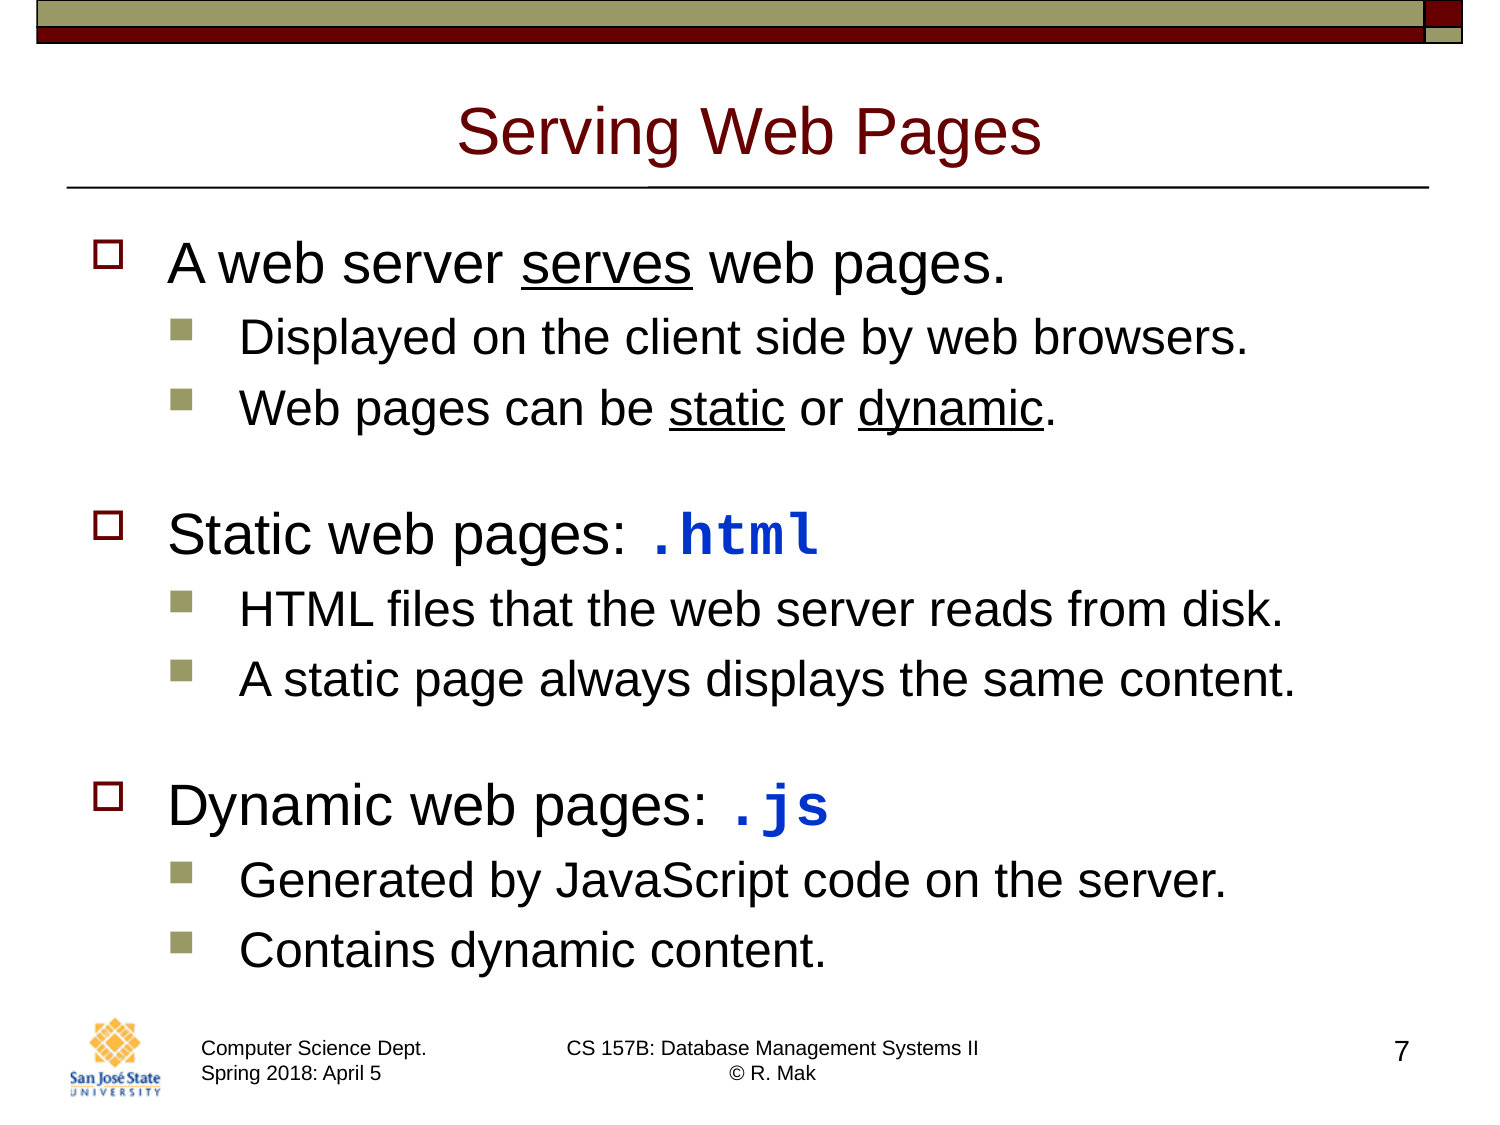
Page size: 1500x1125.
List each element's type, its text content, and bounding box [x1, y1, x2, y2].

title Serving Web Pages [75, 67, 1425, 175]
list A web server serves web pages. Displayed on the client side by web browsers. Web pages can be static or dynamic. Static web pages: .html HTML files that the web server reads from disk. A static page always displays the same content. Dynamic web pages: .js Generated by JavaScript code on the server. Contains dynamic content. [75, 217, 1425, 998]
slide_number 7 [1305, 1025, 1425, 1100]
picture [60, 1012, 166, 1112]
